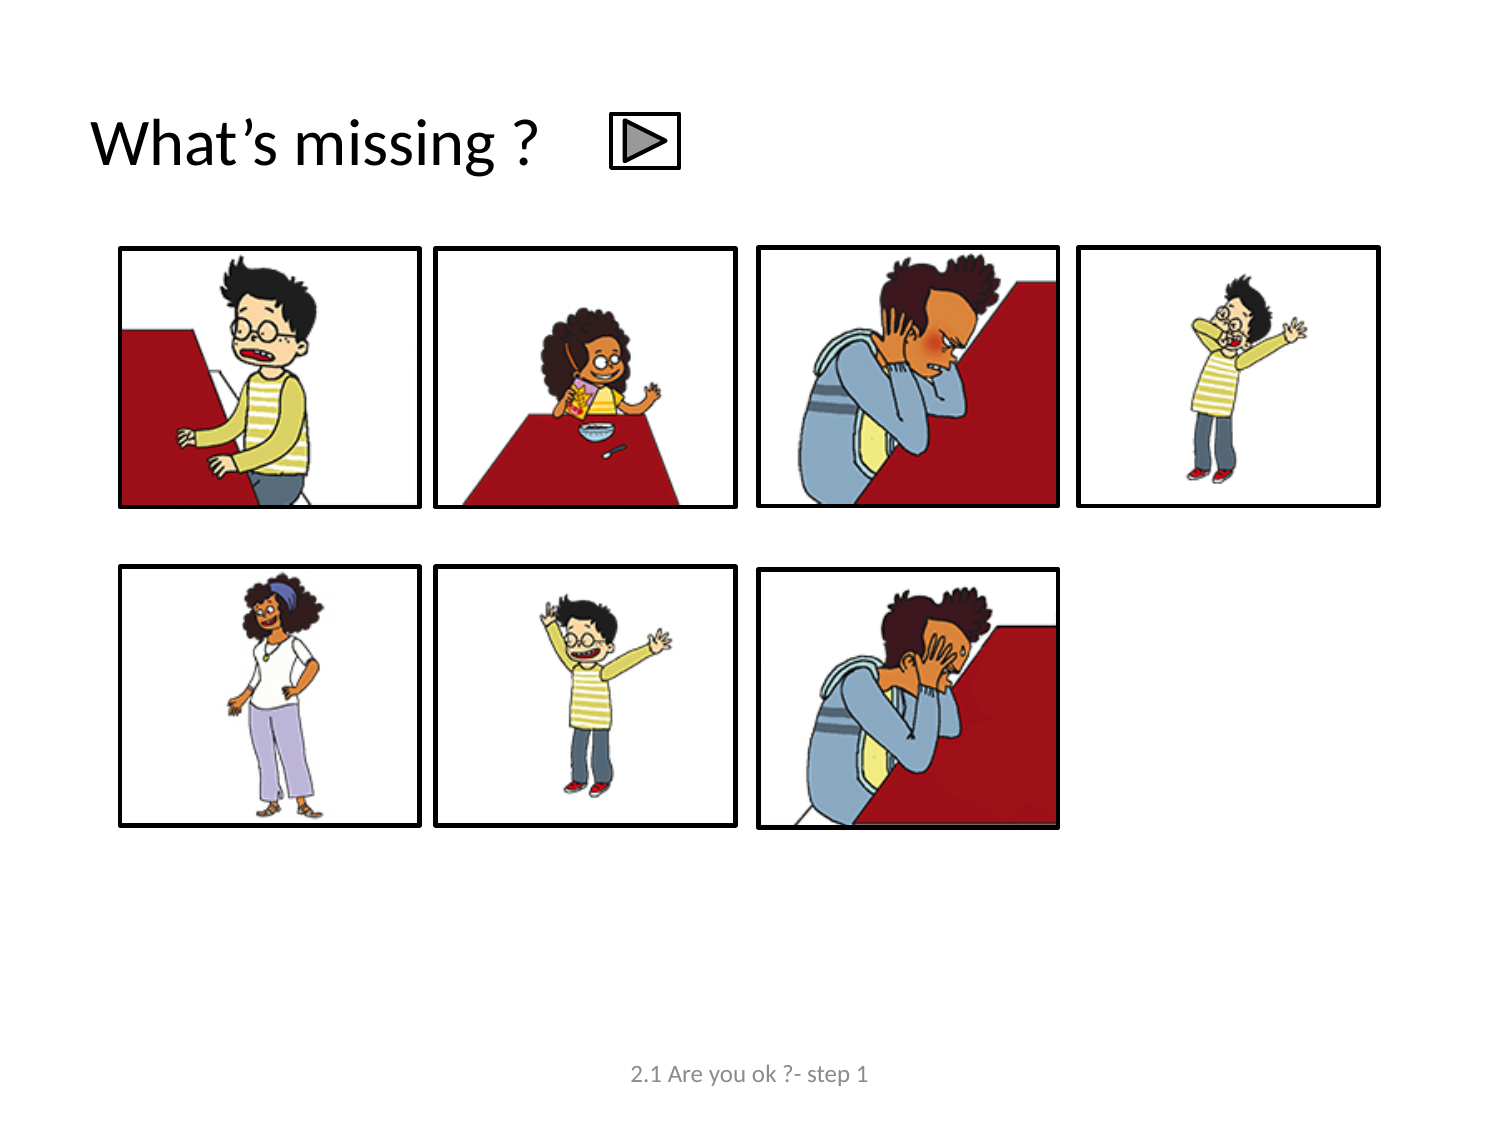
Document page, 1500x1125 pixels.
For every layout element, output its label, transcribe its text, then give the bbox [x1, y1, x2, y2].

picture [121, 568, 418, 824]
picture [121, 250, 418, 505]
picture [1080, 249, 1377, 504]
title What’s missing ? [75, 45, 1425, 233]
footer 2.1 Are you ok ?- step 1 [512, 1042, 988, 1103]
text_box [609, 112, 681, 170]
picture [760, 571, 1056, 826]
picture [437, 250, 734, 505]
picture [760, 249, 1056, 504]
picture [437, 568, 734, 824]
